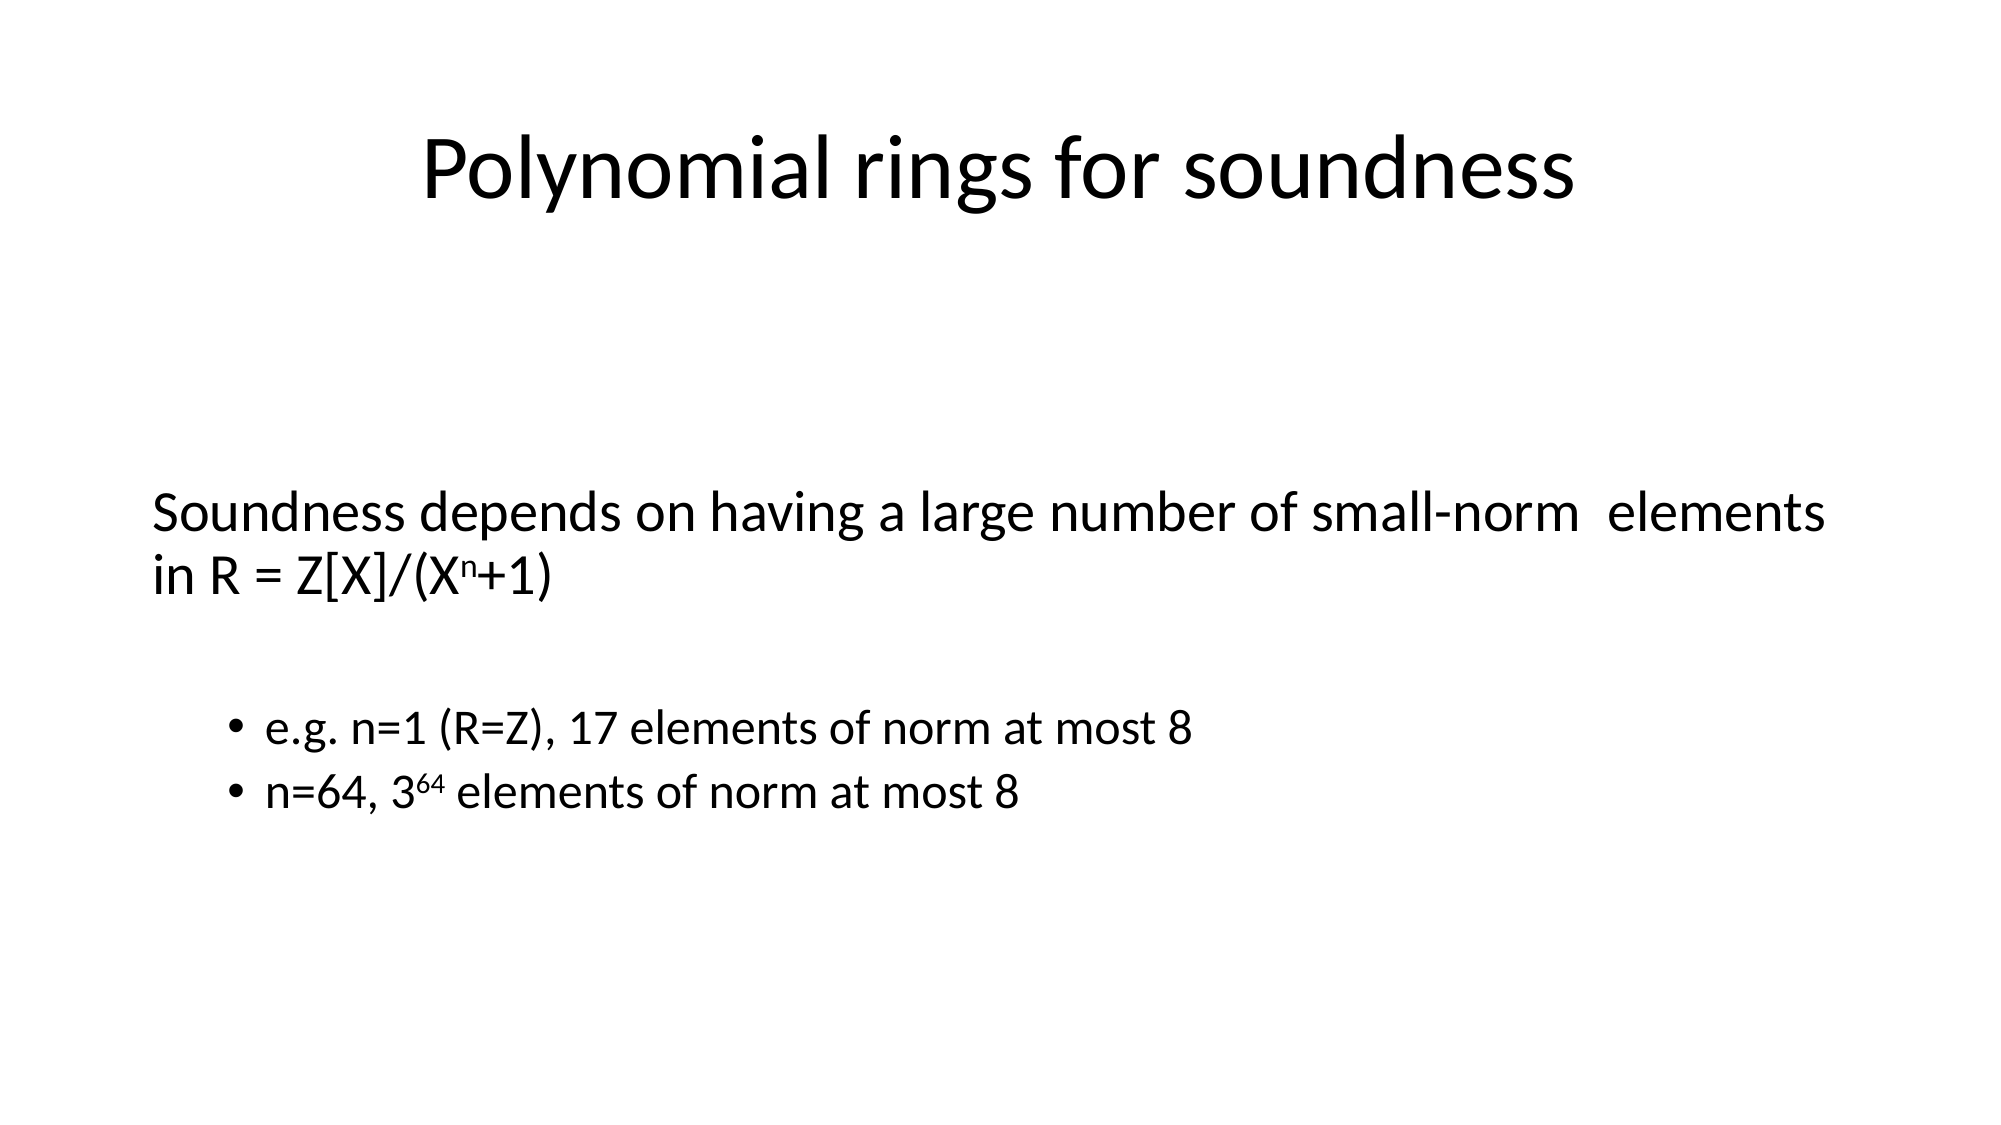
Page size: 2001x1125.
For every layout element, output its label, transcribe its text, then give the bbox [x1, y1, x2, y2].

list Soundness depends on having a large number of small-norm elements in R = Z[X]/(Xn+1) e.g. n=1 (R=Z), 17 elements of norm at most 8 n=64, 364 elements of norm at most 8 [137, 299, 1863, 1014]
title Polynomial rings for soundness [137, 59, 1863, 278]
